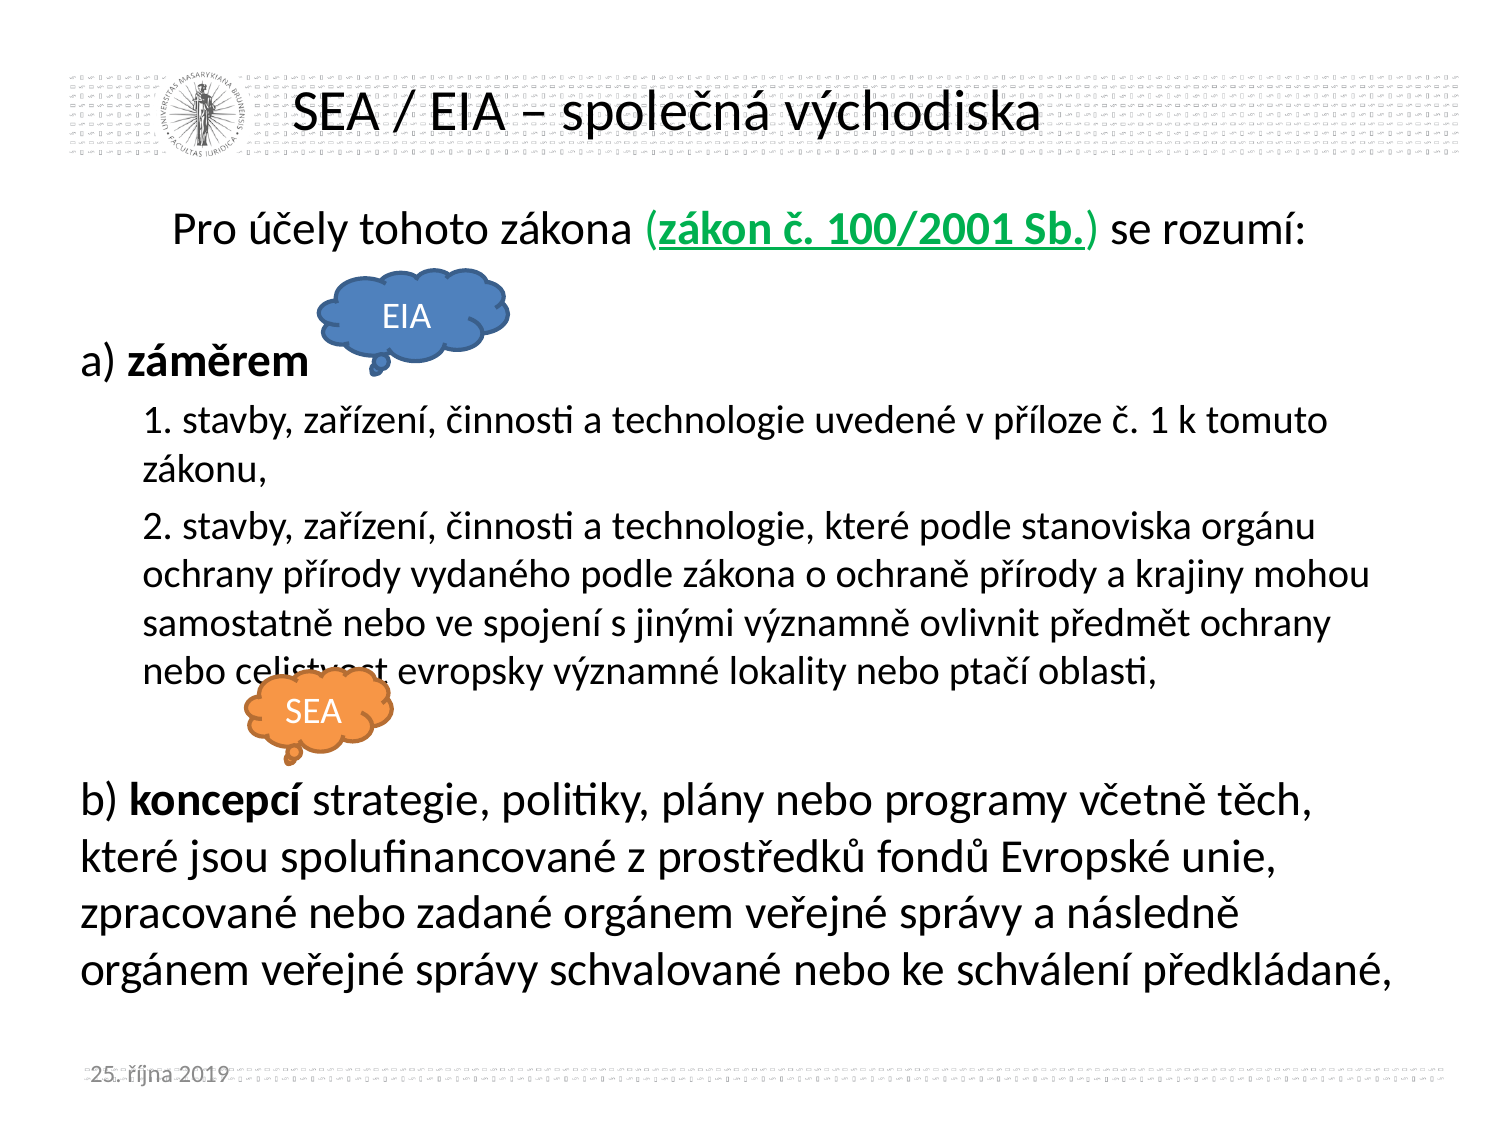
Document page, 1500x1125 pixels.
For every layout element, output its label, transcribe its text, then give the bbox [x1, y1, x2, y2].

text_box SEA [243, 666, 394, 767]
list Pro účely tohoto zákona (zákon č. 100/2001 Sb.) se rozumí: a) záměrem 1. stavby, zařízení, činnosti a technologie uvedené v příloze č. 1 k tomuto zákonu, 2. stavby, zařízení, činnosti a technologie, které podle stanoviska orgánu ochrany přírody vydaného podle zákona o ochraně přírody a krajiny mohou samostatně nebo ve spojení s jinými významně ovlivnit předmět ochrany nebo celistvost evropsky významné lokality nebo ptačí oblasti, b) koncepcí strategie, politiky, plány nebo programy včetně těch, které jsou spolufinancované z prostředků fondů Evropské unie, zpracované nebo zadané orgánem veřejné správy a následně orgánem veřejné správy schvalované nebo ke schválení předkládané, [64, 208, 1415, 1030]
picture [0, 42, 1500, 200]
text_box EIA [316, 268, 511, 377]
picture [13, 1039, 1500, 1116]
